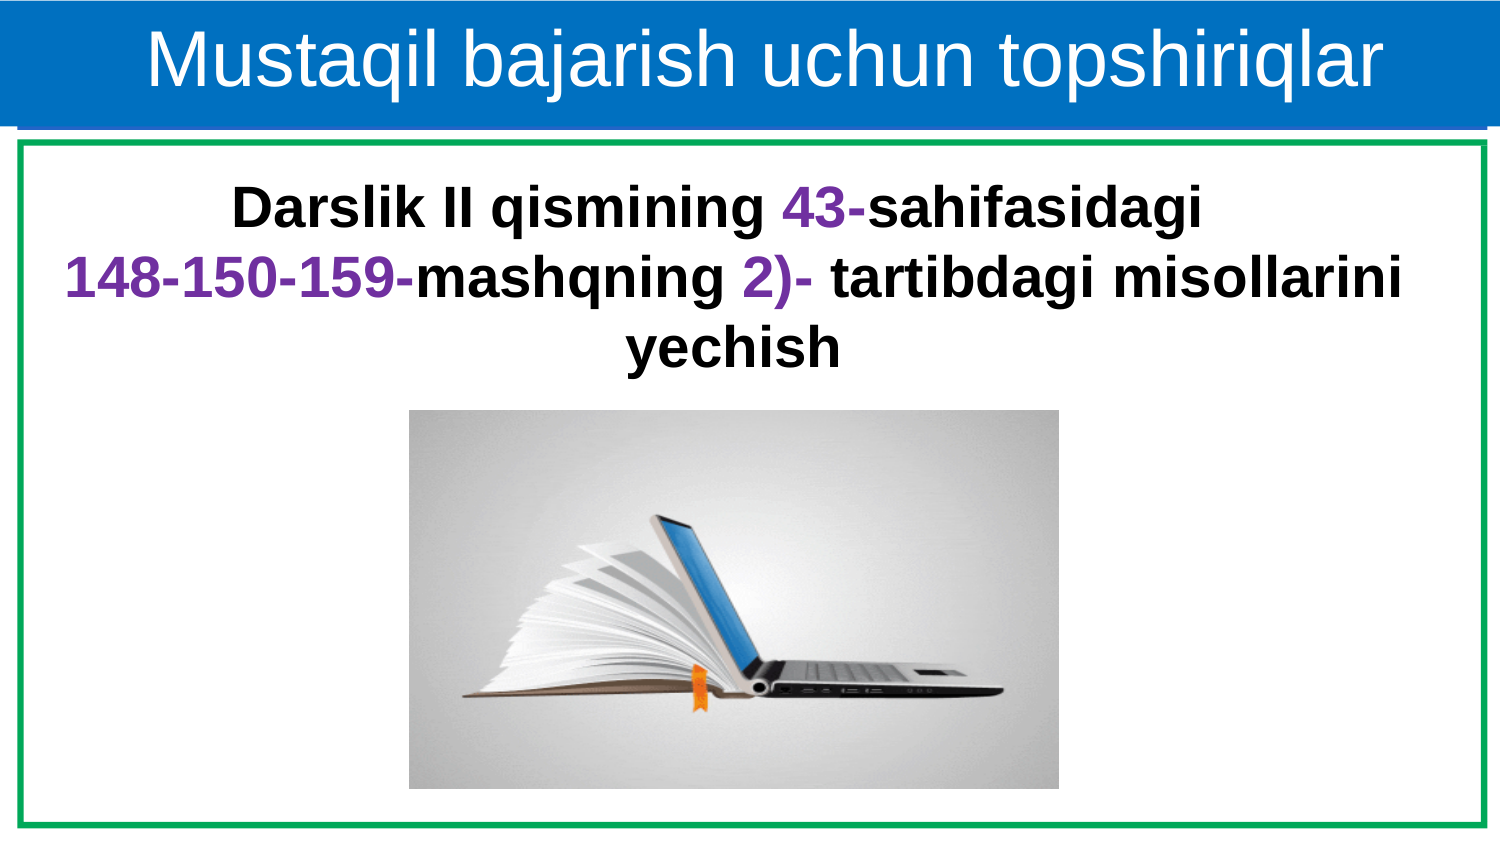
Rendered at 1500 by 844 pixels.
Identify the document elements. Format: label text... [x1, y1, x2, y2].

picture [408, 410, 1060, 790]
text_box [0, 0, 1500, 127]
list [17, 138, 1491, 233]
text_box Darslik II qismining 43-sahifasidagi 148-150-159-mashqning 2)- tartibdagi misollarini yechish [12, 161, 1456, 387]
text_box Mustaqil bajarish uchun topshiriqlar [41, 6, 1491, 102]
